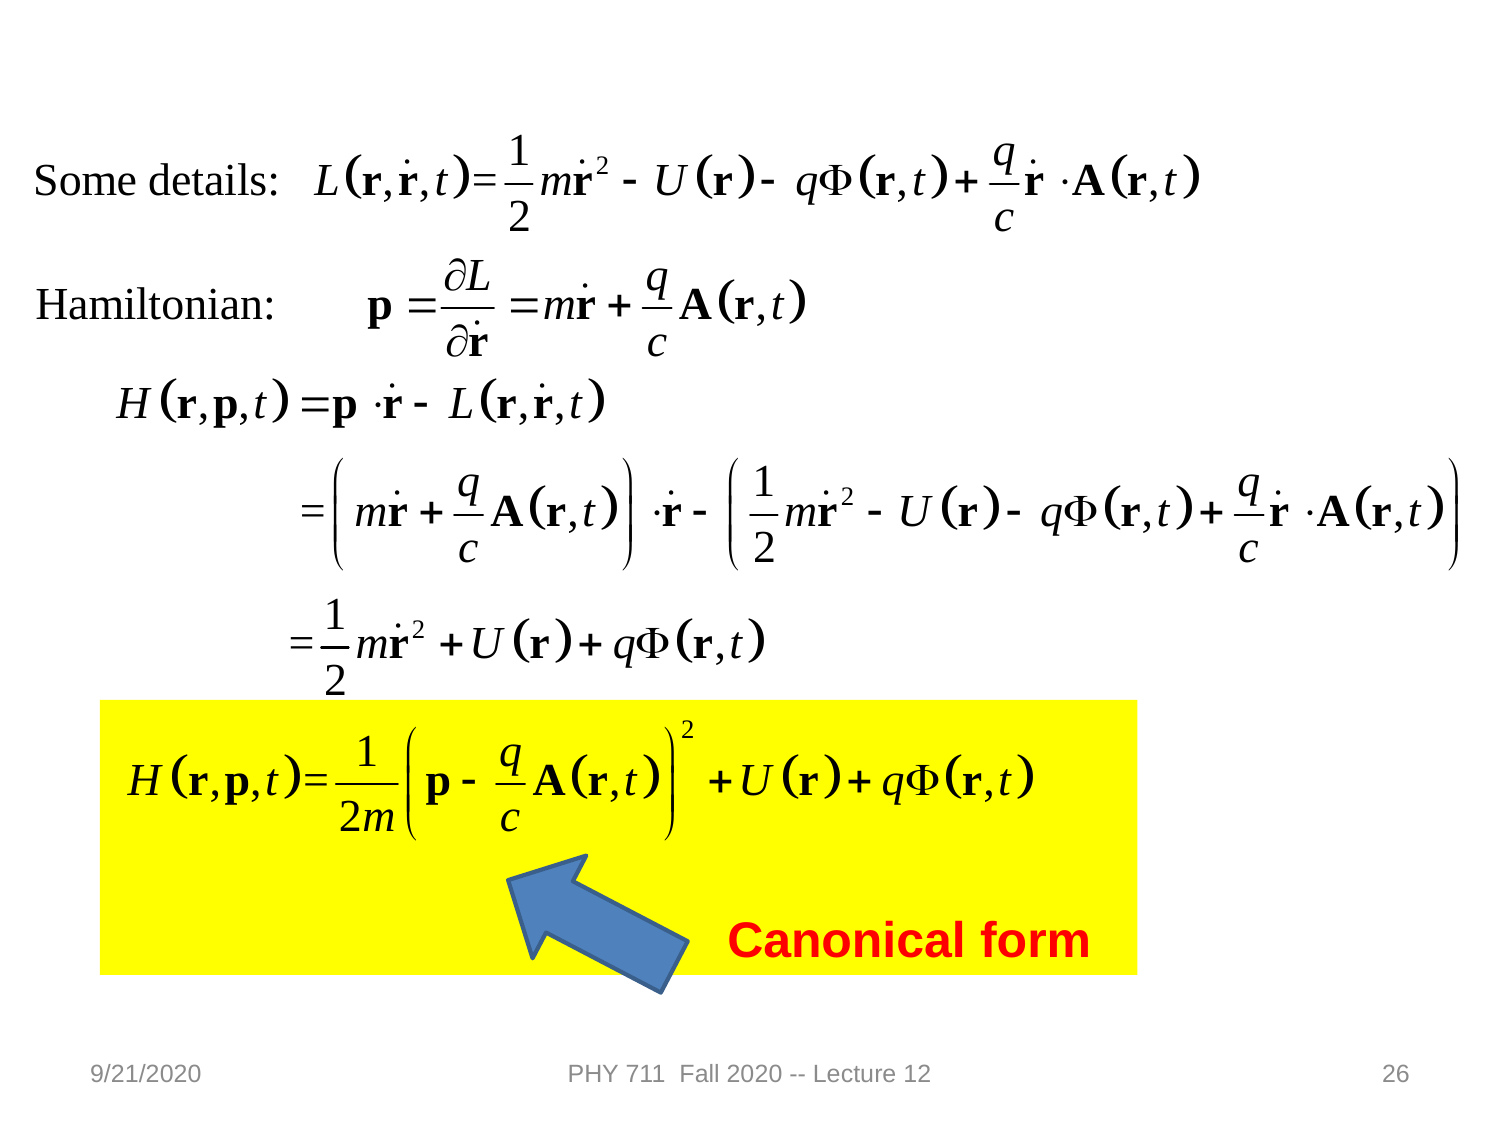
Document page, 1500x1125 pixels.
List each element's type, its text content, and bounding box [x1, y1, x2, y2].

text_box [30, 124, 1470, 847]
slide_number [75, 1042, 425, 1103]
text_box [98, 855, 624, 977]
text_box [506, 855, 690, 995]
text_box [577, 855, 1139, 977]
slide_number 26 [1074, 1042, 1425, 1103]
footer PHY 711 Fall 2020 -- Lecture 12 [512, 1042, 988, 1103]
text_box Canonical form [712, 899, 1263, 975]
